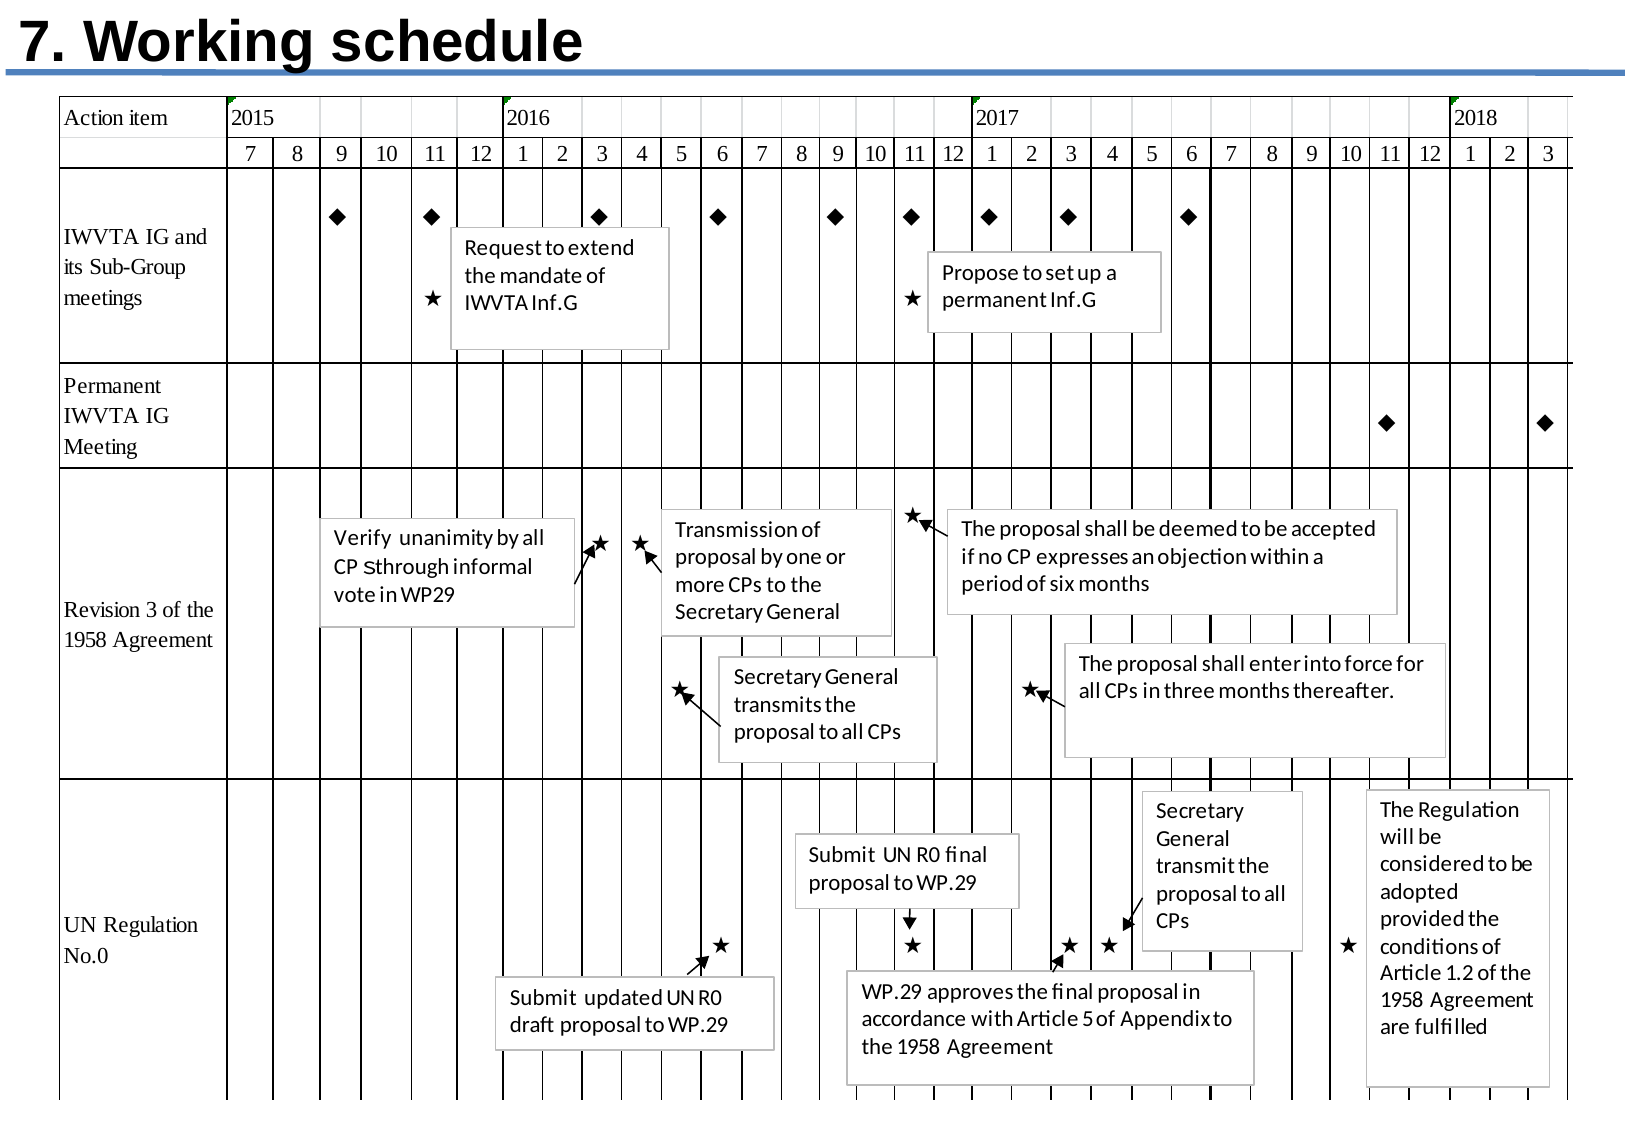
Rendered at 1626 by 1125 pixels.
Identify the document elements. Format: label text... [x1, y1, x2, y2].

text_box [58, 95, 1575, 1102]
text_box 7. Working schedule [3, 0, 1291, 81]
